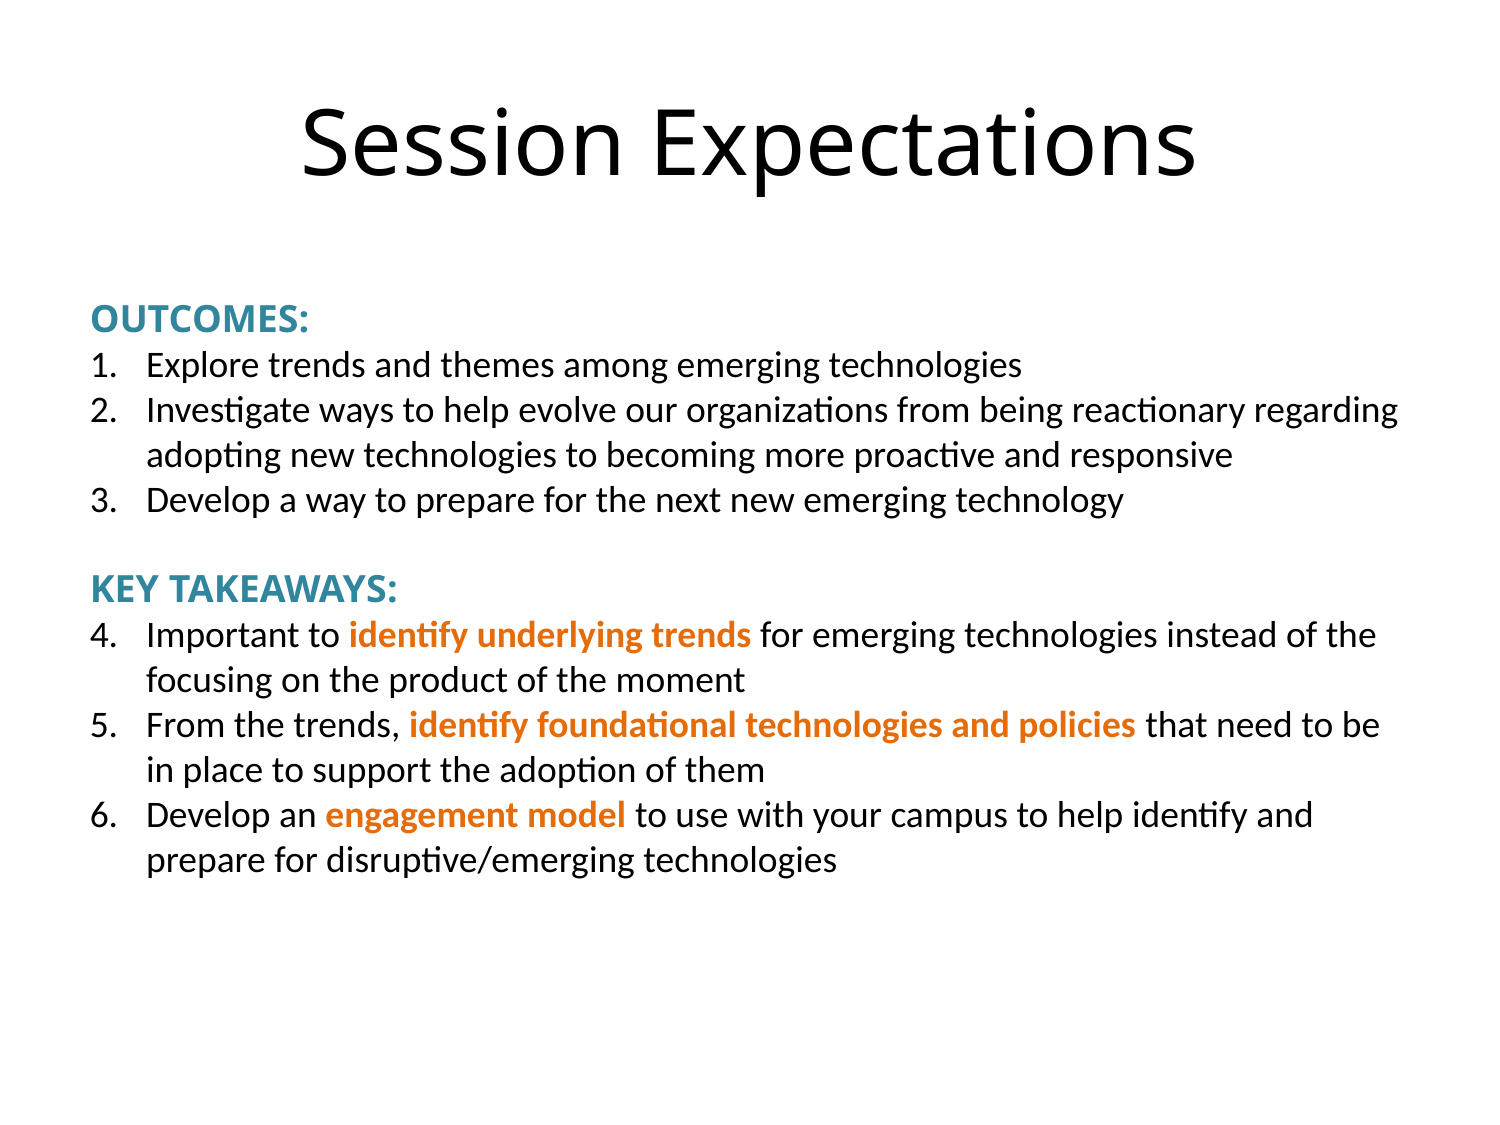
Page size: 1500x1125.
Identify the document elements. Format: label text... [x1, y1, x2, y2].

text_box OUTCOMES: Explore trends and themes among emerging technologies Investigate ways to help evolve our organizations from being reactionary regarding adopting new technologies to becoming more proactive and responsive Develop a way to prepare for the next new emerging technology KEY TAKEAWAYS: Important to identify underlying trends for emerging technologies instead of the focusing on the product of the moment From the trends, identify foundational technologies and policies that need to be in place to support the adoption of them Develop an engagement model to use with your campus to help identify and prepare for disruptive/emerging technologies [74, 287, 1425, 888]
title Session Expectations [75, 45, 1425, 233]
